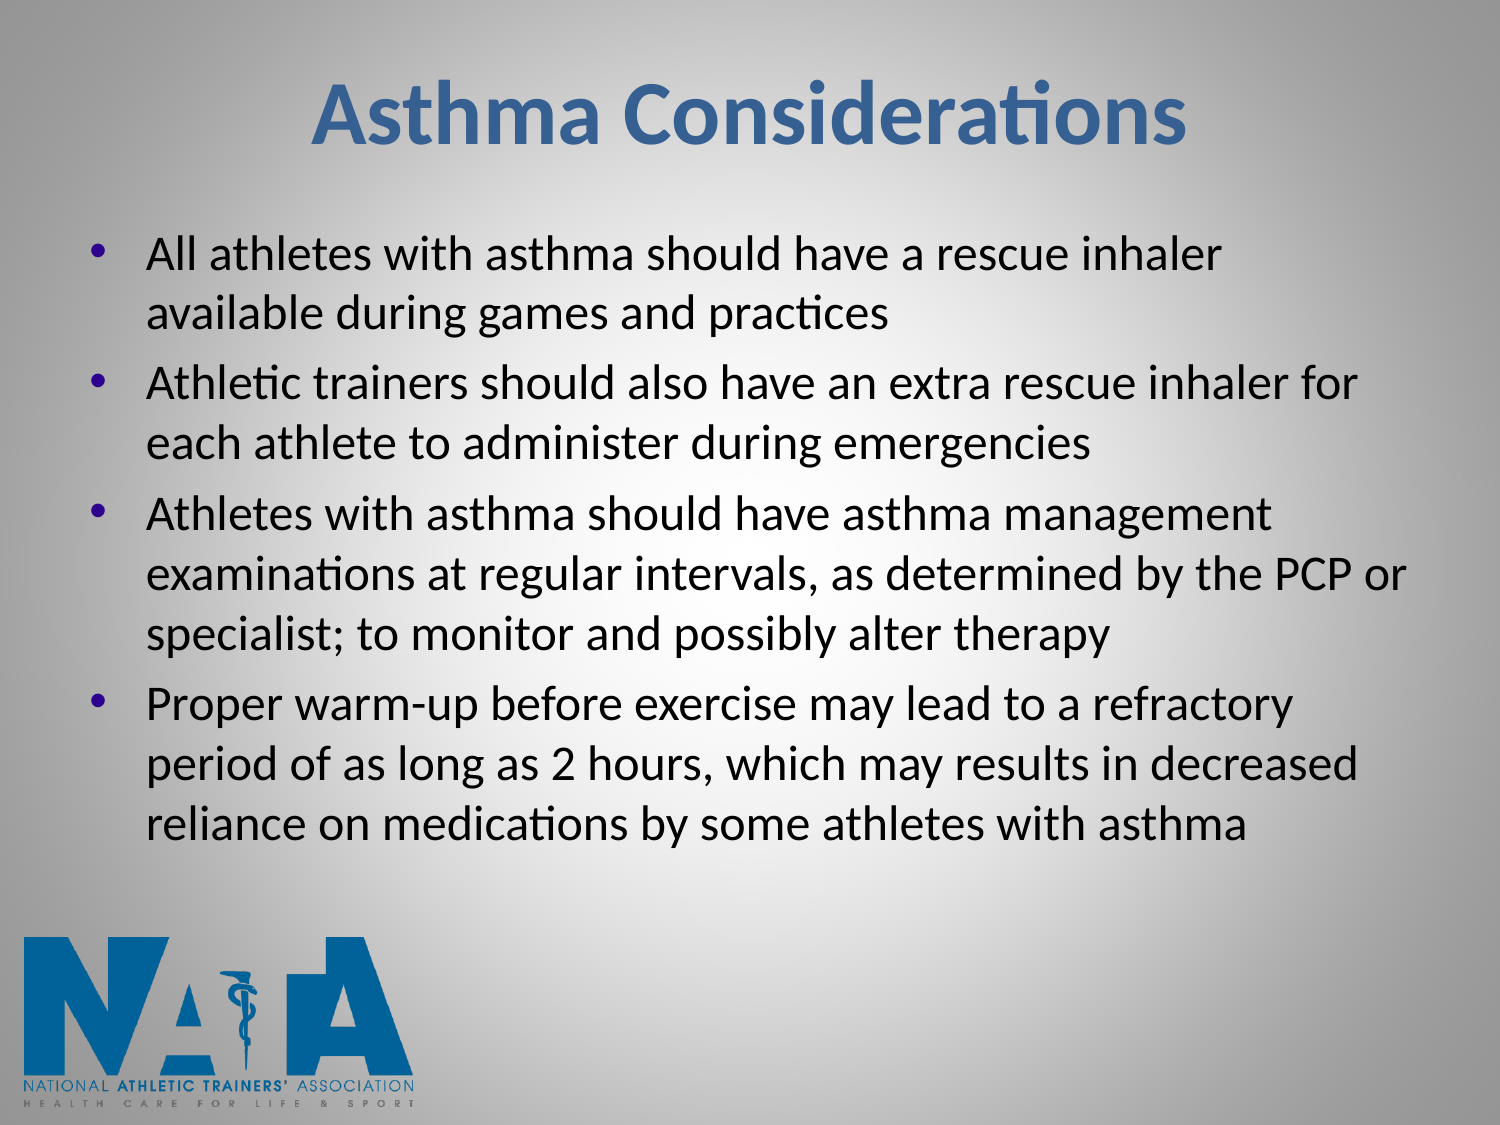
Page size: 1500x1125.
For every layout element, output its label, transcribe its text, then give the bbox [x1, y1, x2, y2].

list All athletes with asthma should have a rescue inhaler available during games and practices Athletic trainers should also have an extra rescue inhaler for each athlete to administer during emergencies Athletes with asthma should have asthma management examinations at regular intervals, as determined by the PCP or specialist; to monitor and possibly alter therapy Proper warm-up before exercise may lead to a refractory period of as long as 2 hours, which may results in decreased reliance on medications by some athletes with asthma [74, 212, 1425, 955]
picture [0, 0, 1500, 1125]
title Asthma Considerations [75, 45, 1425, 188]
